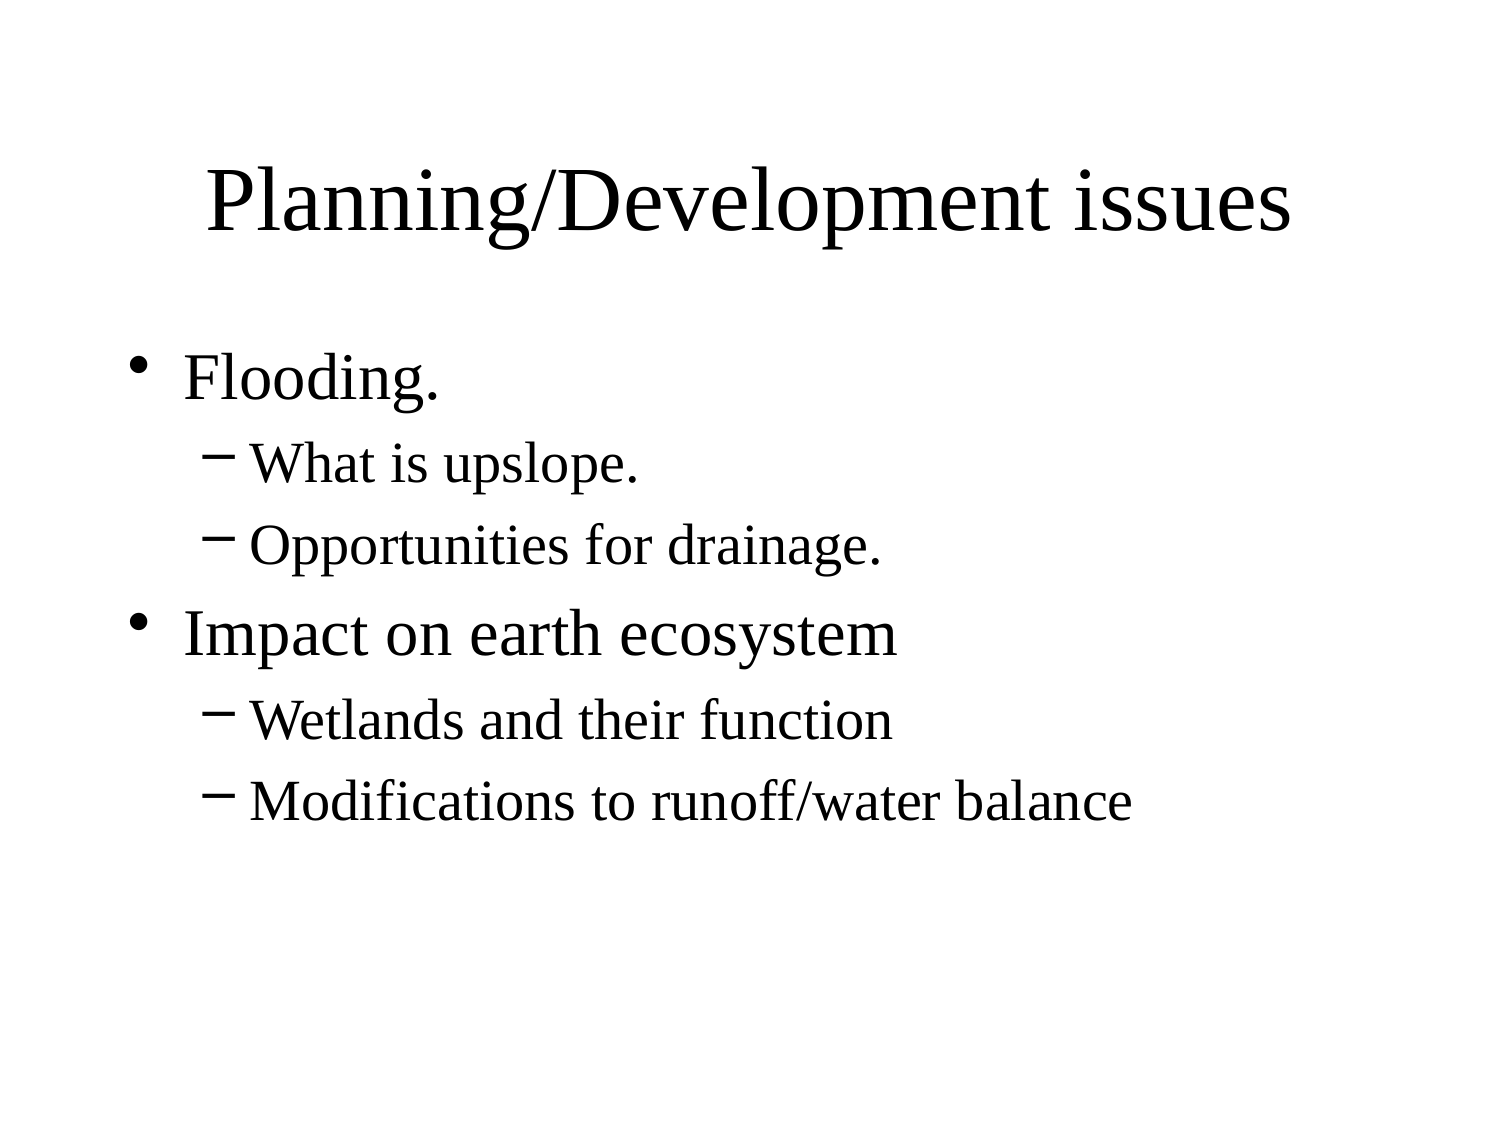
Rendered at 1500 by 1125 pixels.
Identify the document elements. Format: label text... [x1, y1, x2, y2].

list Flooding. What is upslope. Opportunities for drainage. Impact on earth ecosystem Wetlands and their function Modifications to runoff/water balance [112, 324, 1388, 1000]
title Planning/Development issues [112, 99, 1388, 288]
